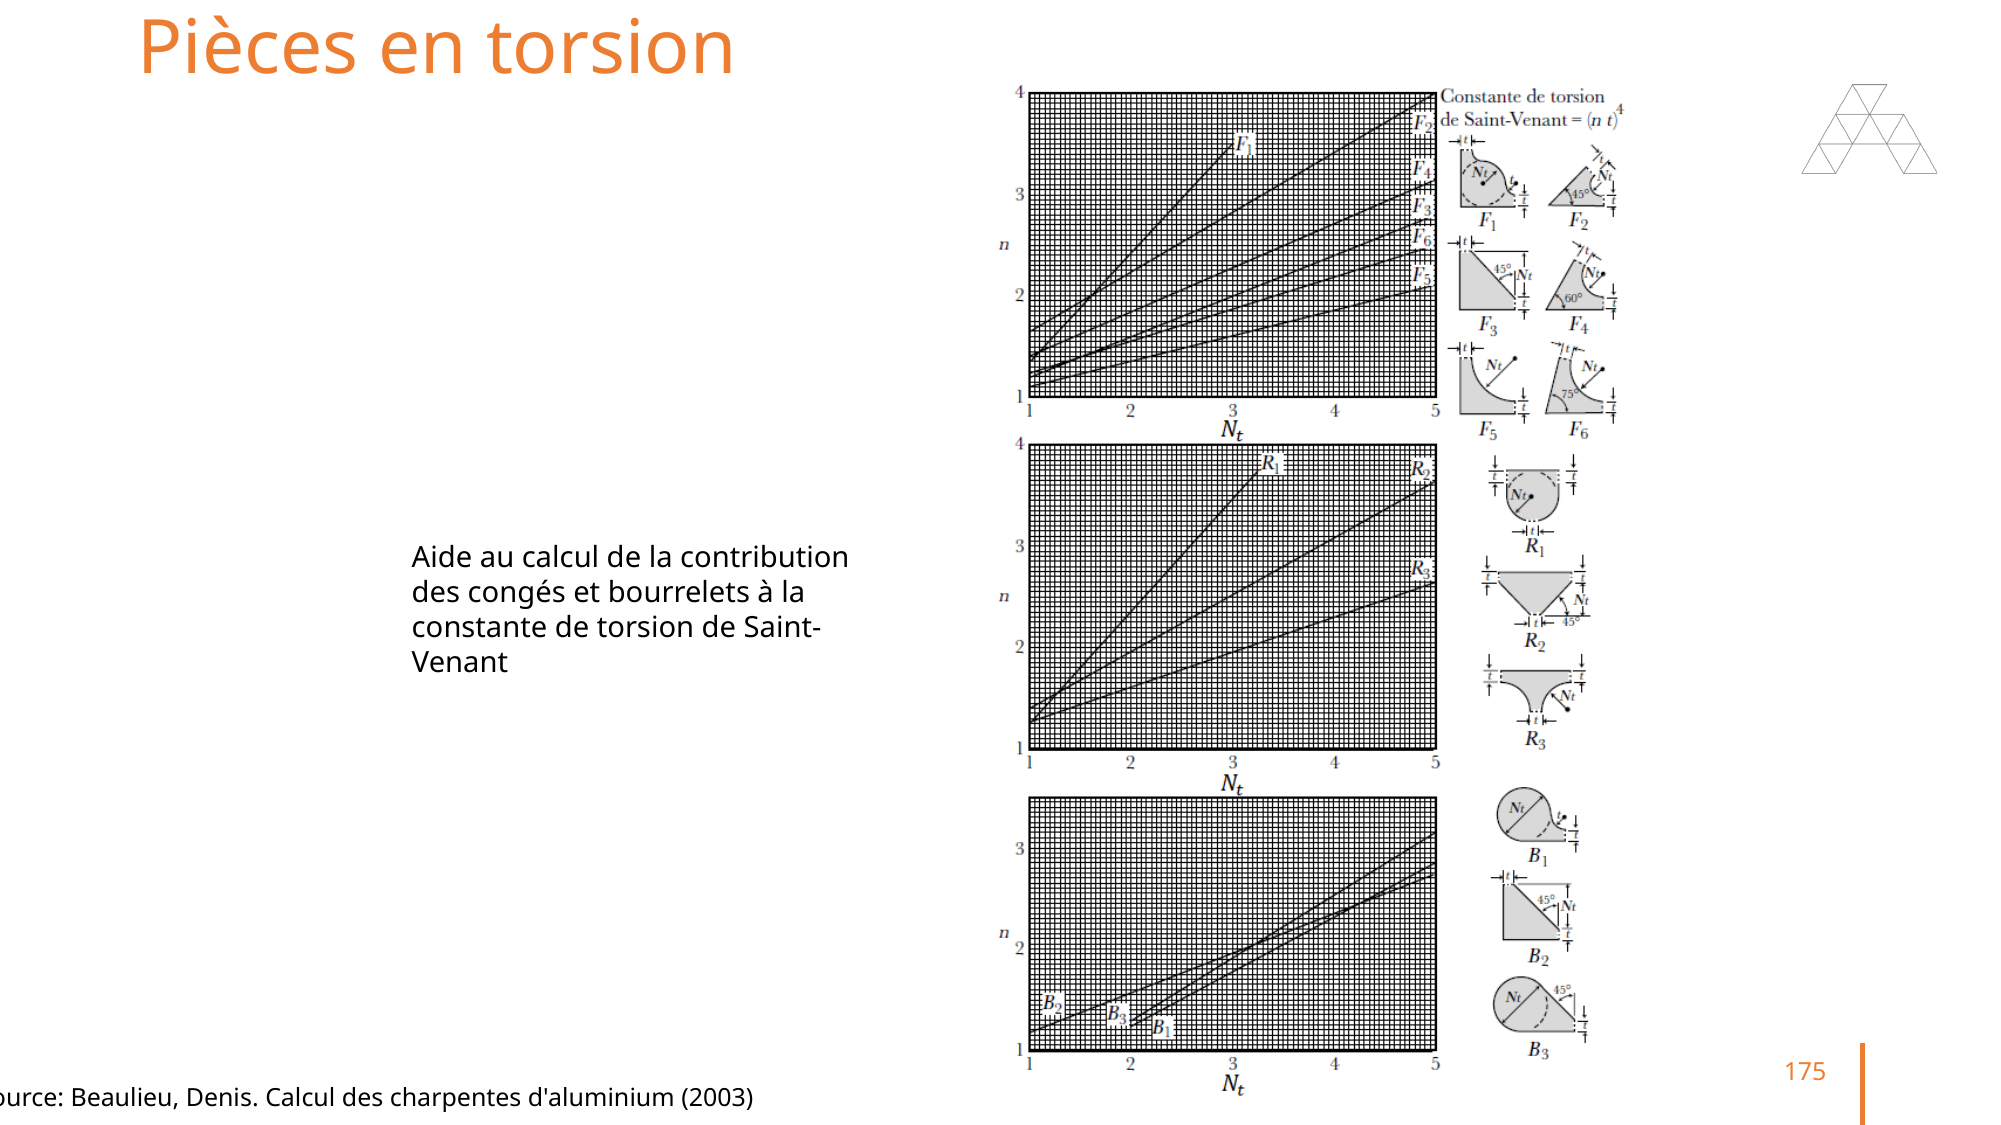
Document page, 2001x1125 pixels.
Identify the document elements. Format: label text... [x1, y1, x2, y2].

text_box Aide au calcul de la contribution des congés et bourrelets à la constante de torsion de Saint-Venant [396, 530, 908, 686]
title Pièces en torsion [137, 9, 1749, 162]
slide_number 175 [1643, 1042, 1842, 1103]
picture [991, 85, 1628, 1098]
text_box Source: Beaulieu, Denis. Calcul des charpentes d'aluminium (2003) [0, 1073, 770, 1119]
